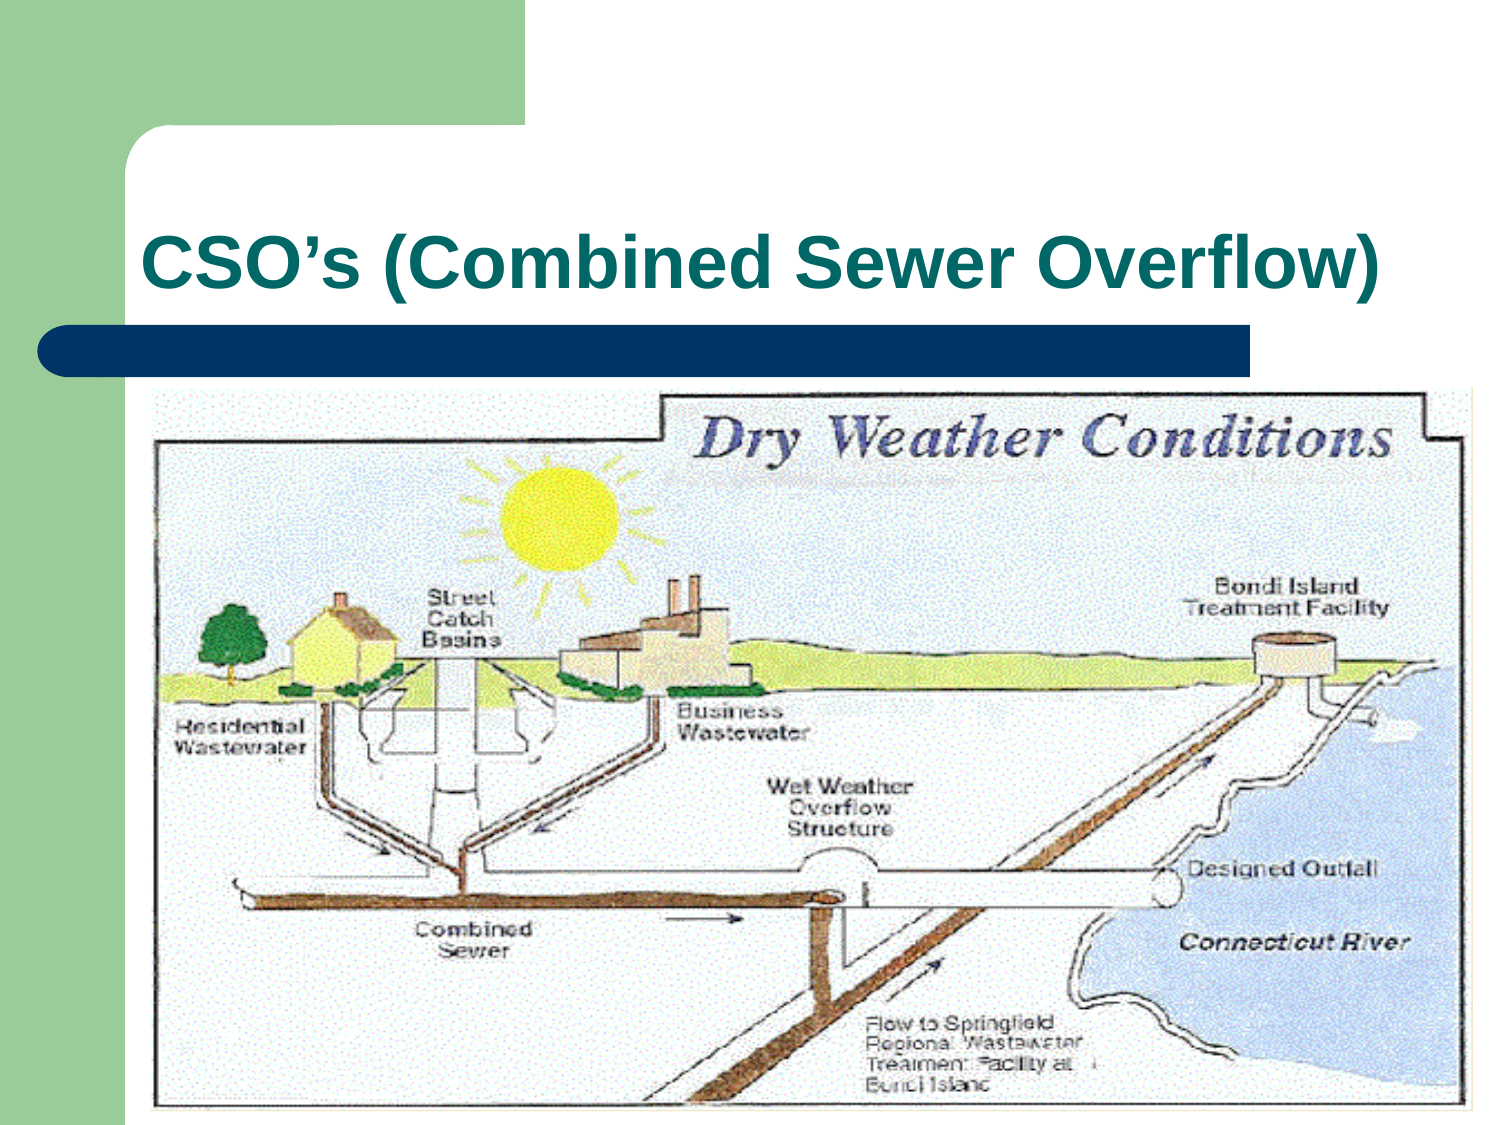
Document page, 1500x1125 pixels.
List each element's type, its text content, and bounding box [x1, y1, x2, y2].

title CSO’s (Combined Sewer Overflow) [125, 125, 1425, 313]
picture [149, 387, 1476, 1113]
